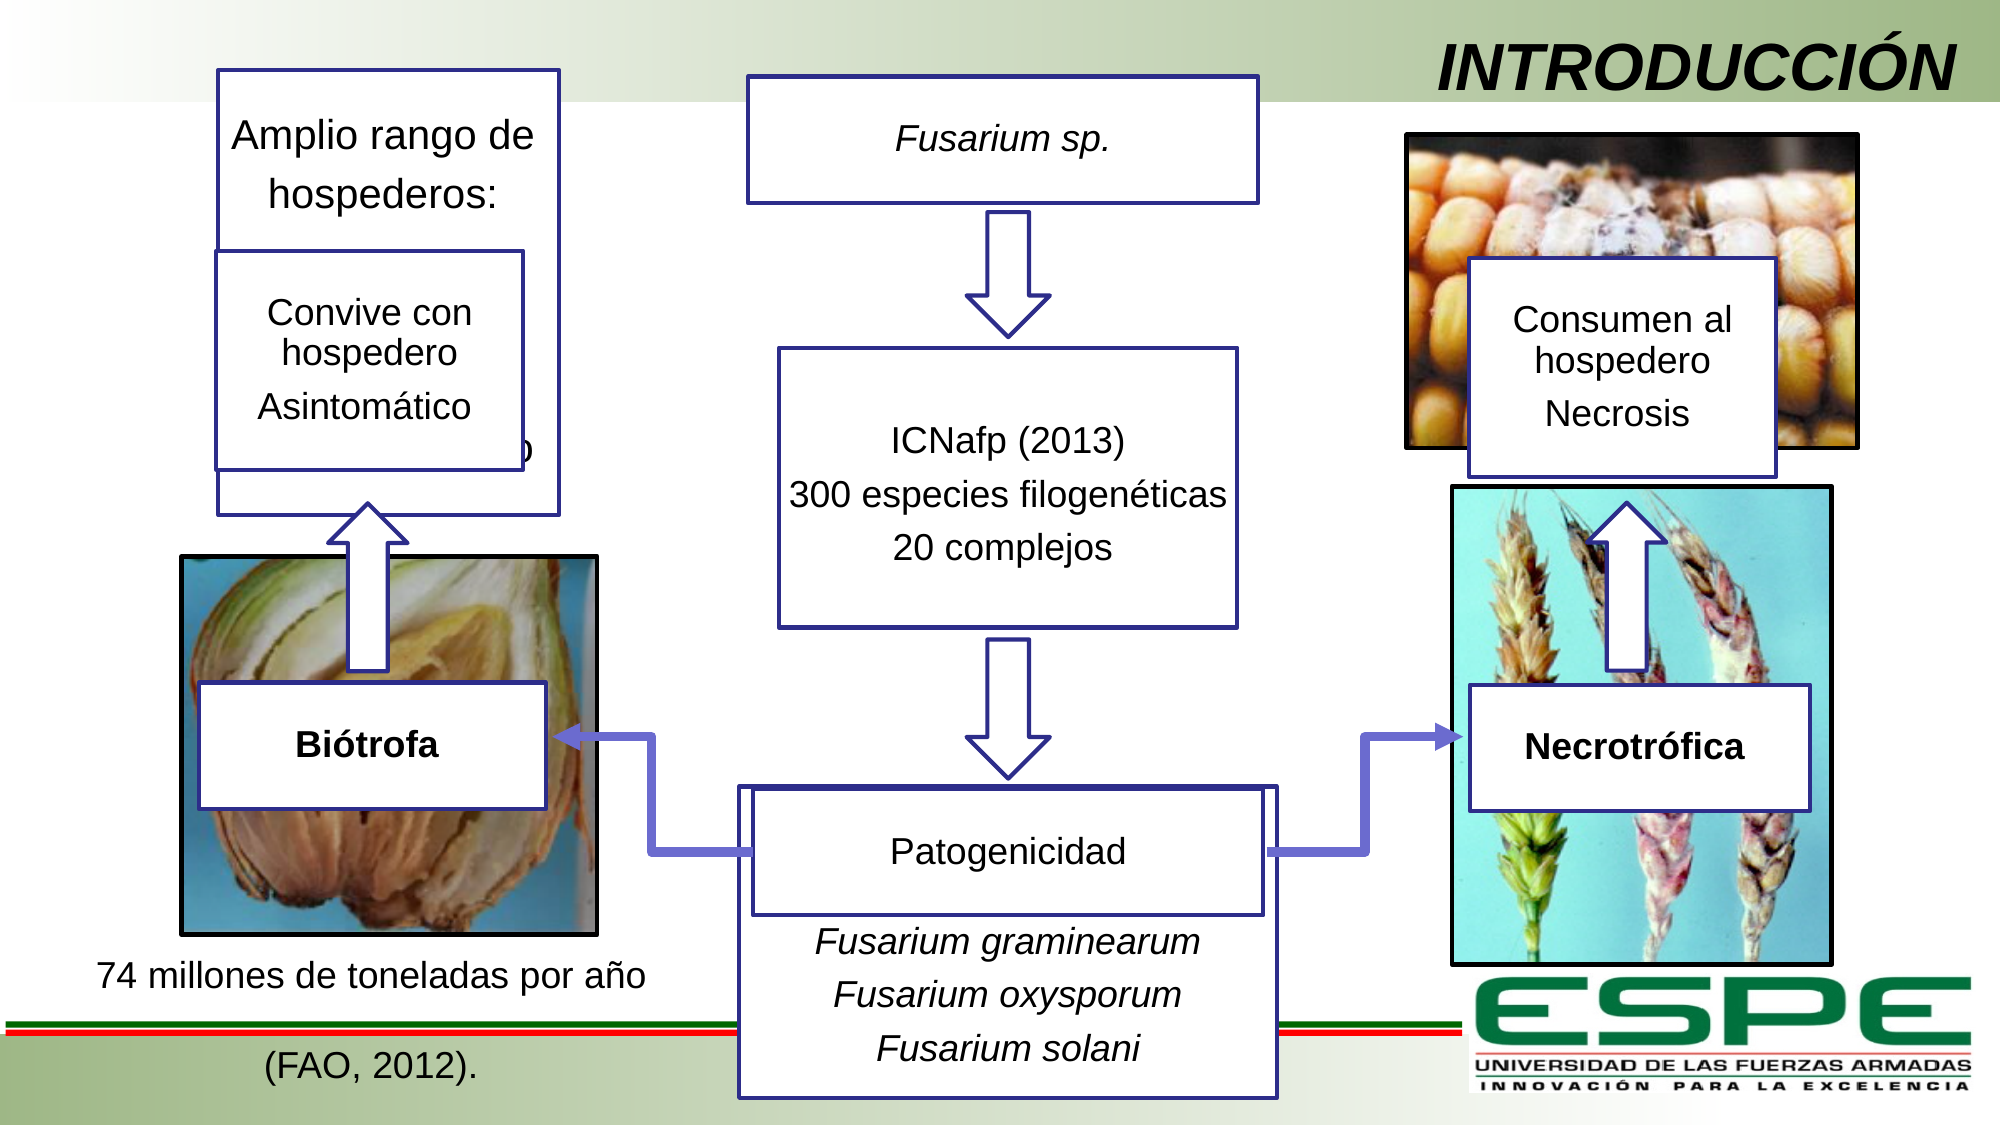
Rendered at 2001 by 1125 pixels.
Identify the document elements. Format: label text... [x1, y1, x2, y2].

text_box 74 millones de toneladas por año (FAO, 2012). [0, 943, 733, 1093]
picture [1469, 972, 1977, 1093]
picture [183, 558, 595, 933]
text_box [778, 347, 1238, 633]
picture [1408, 136, 1856, 446]
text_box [216, 250, 524, 471]
text_box [964, 213, 1052, 340]
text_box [752, 788, 1264, 916]
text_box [552, 736, 754, 853]
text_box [218, 69, 560, 516]
picture [1453, 488, 1830, 963]
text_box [747, 76, 1259, 204]
text_box [326, 523, 410, 556]
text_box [198, 682, 546, 810]
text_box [1468, 257, 1777, 478]
text_box [964, 641, 1052, 781]
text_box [1266, 736, 1464, 853]
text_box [738, 861, 1277, 1099]
title INTRODUCCIÓN [171, 16, 1972, 120]
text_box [1469, 684, 1811, 812]
